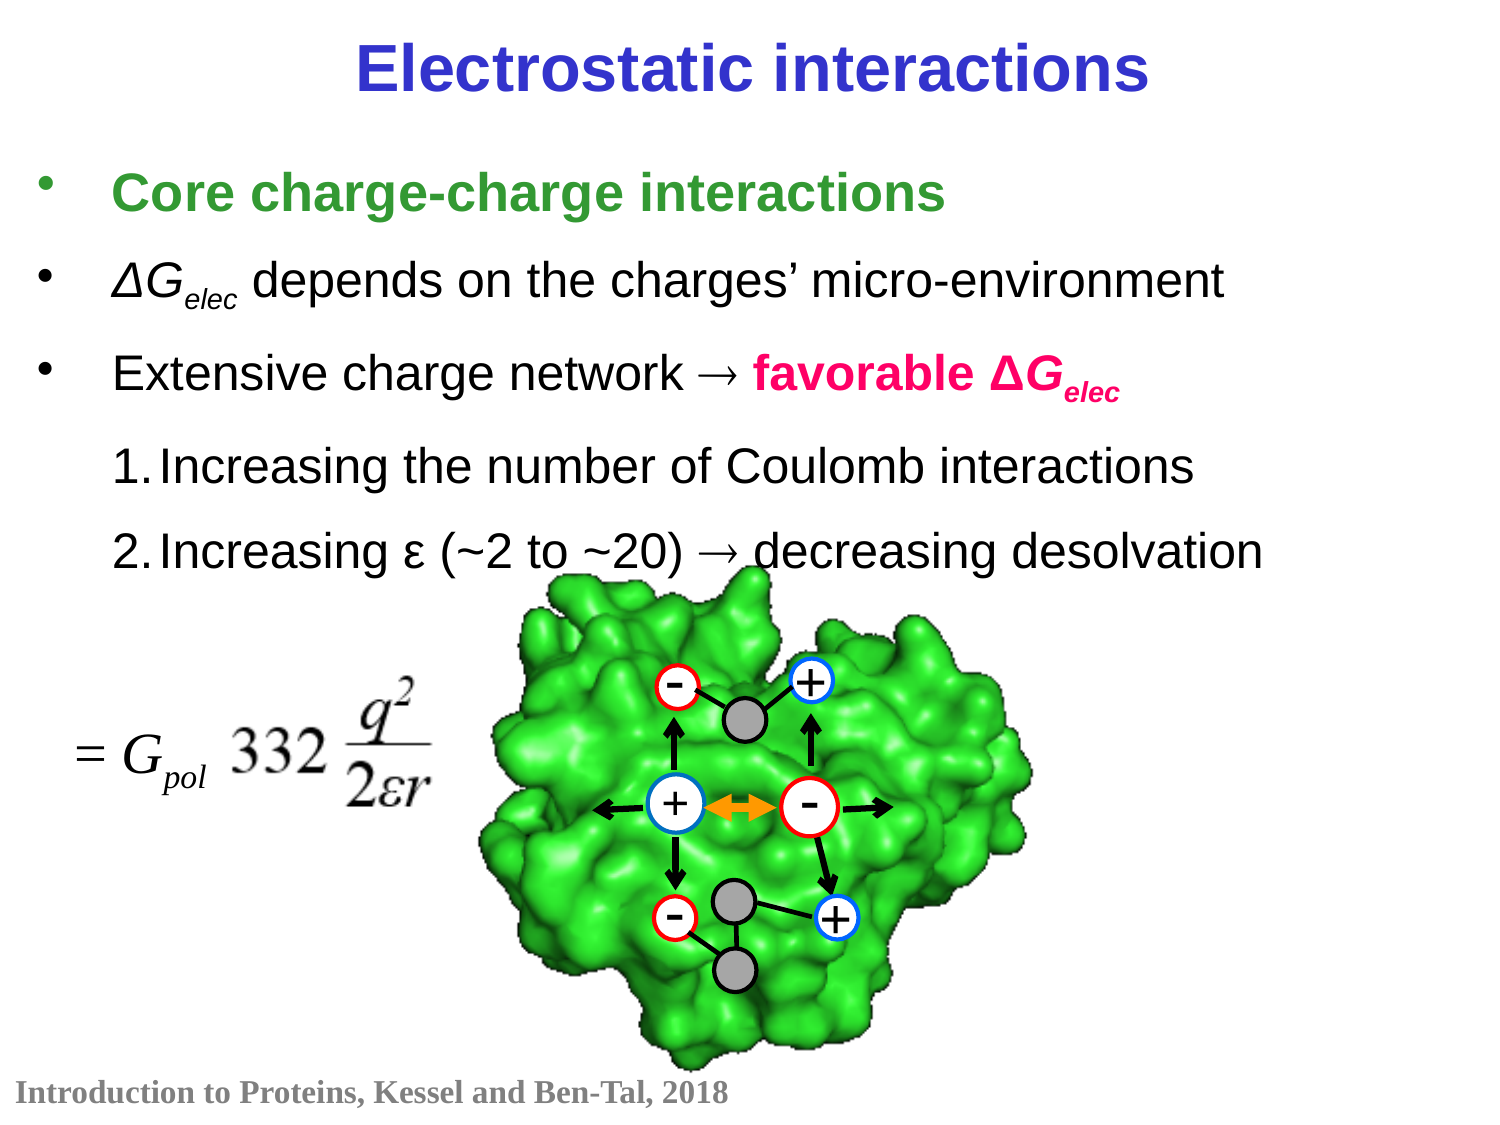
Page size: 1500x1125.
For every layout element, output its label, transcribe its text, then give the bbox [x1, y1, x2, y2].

text_box Electrostatic interactions [44, 17, 1463, 113]
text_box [54, 659, 451, 833]
text_box Core charge-charge interactions ΔGelec depends on the charges’ micro-environment Extensive charge network  favorable ΔGelec Increasing the number of Coulomb interactions Increasing ε (~2 to ~20)  decreasing desolvation [22, 149, 1500, 586]
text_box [467, 557, 1045, 1081]
